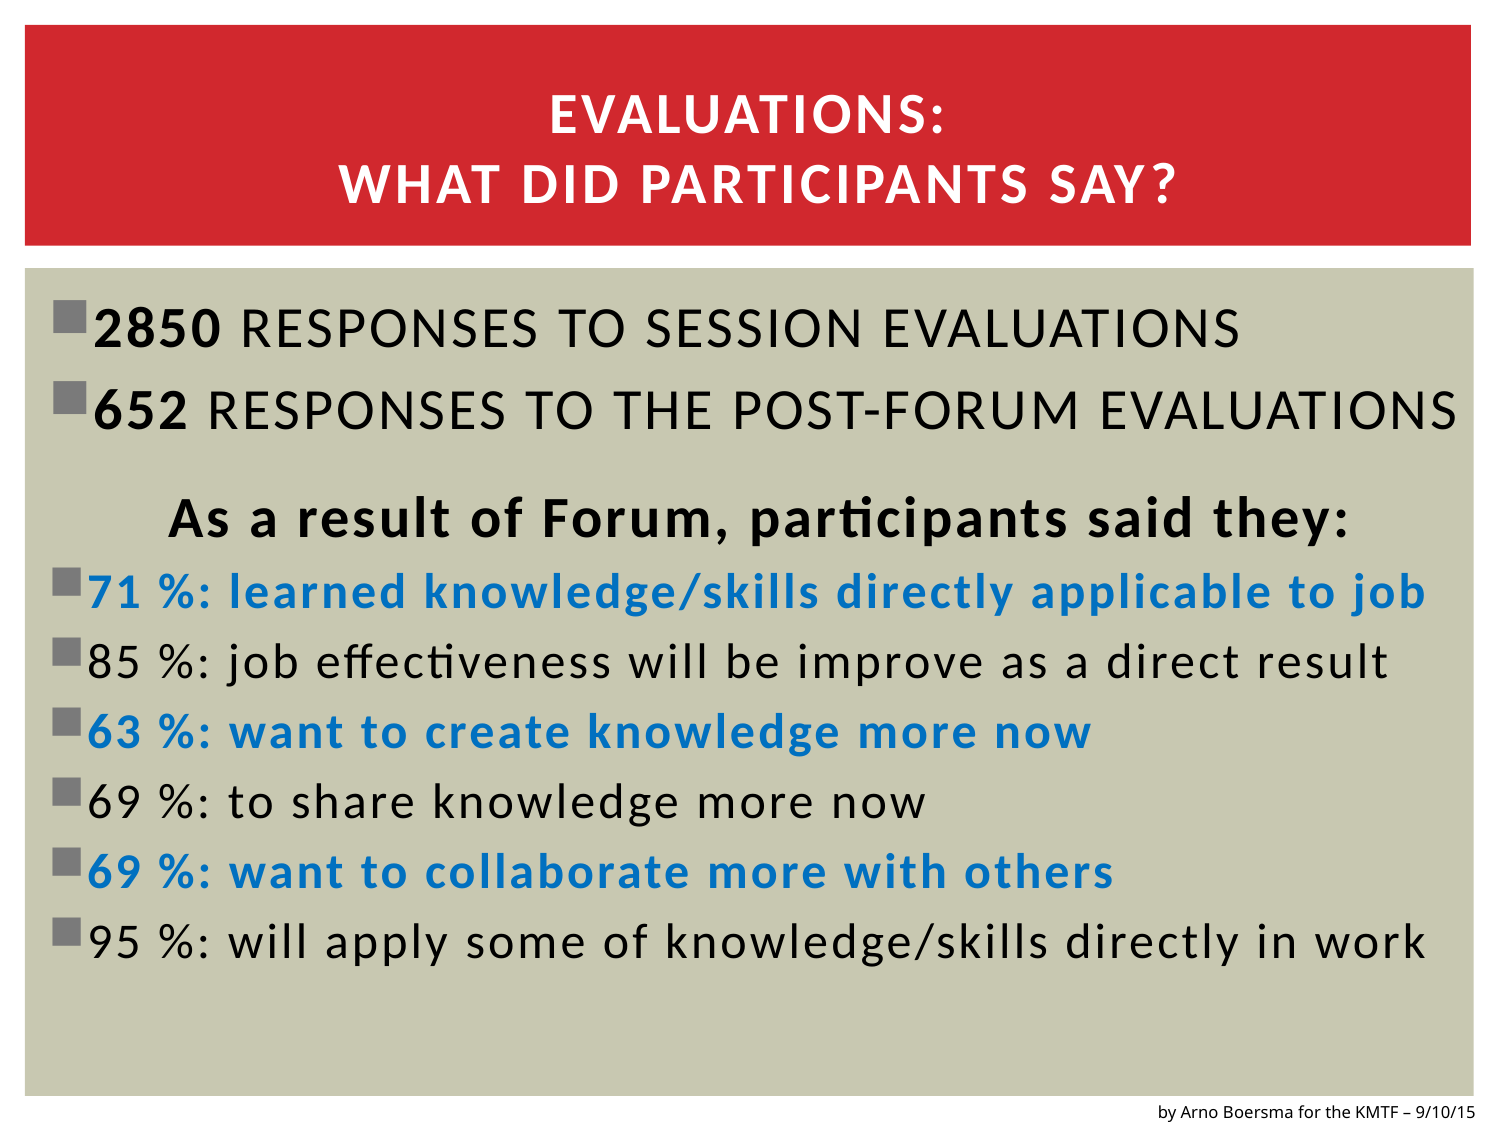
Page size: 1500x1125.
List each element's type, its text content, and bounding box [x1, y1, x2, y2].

title EVALUATIONS: WHAT DID PARTICIPANTS SAY? [62, 58, 1438, 232]
text_box by Arno Boersma for the KMTF – 9/10/15 [1143, 1094, 1491, 1125]
list 2850 RESPONSES TO SESSION EVALUATIONS 652 RESPONSES TO THE POST-FORUM EVALUATIONS As a result of Forum, participants said they: 71 %: learned knowledge/skills directly applicable to job 85 %: job effectiveness will be improve as a direct result 63 %: want to create knowledge more now 69 %: to share knowledge more now 69 %: want to collaborate more with others 95 %: will apply some of knowledge/skills directly in work [24, 281, 1488, 1088]
